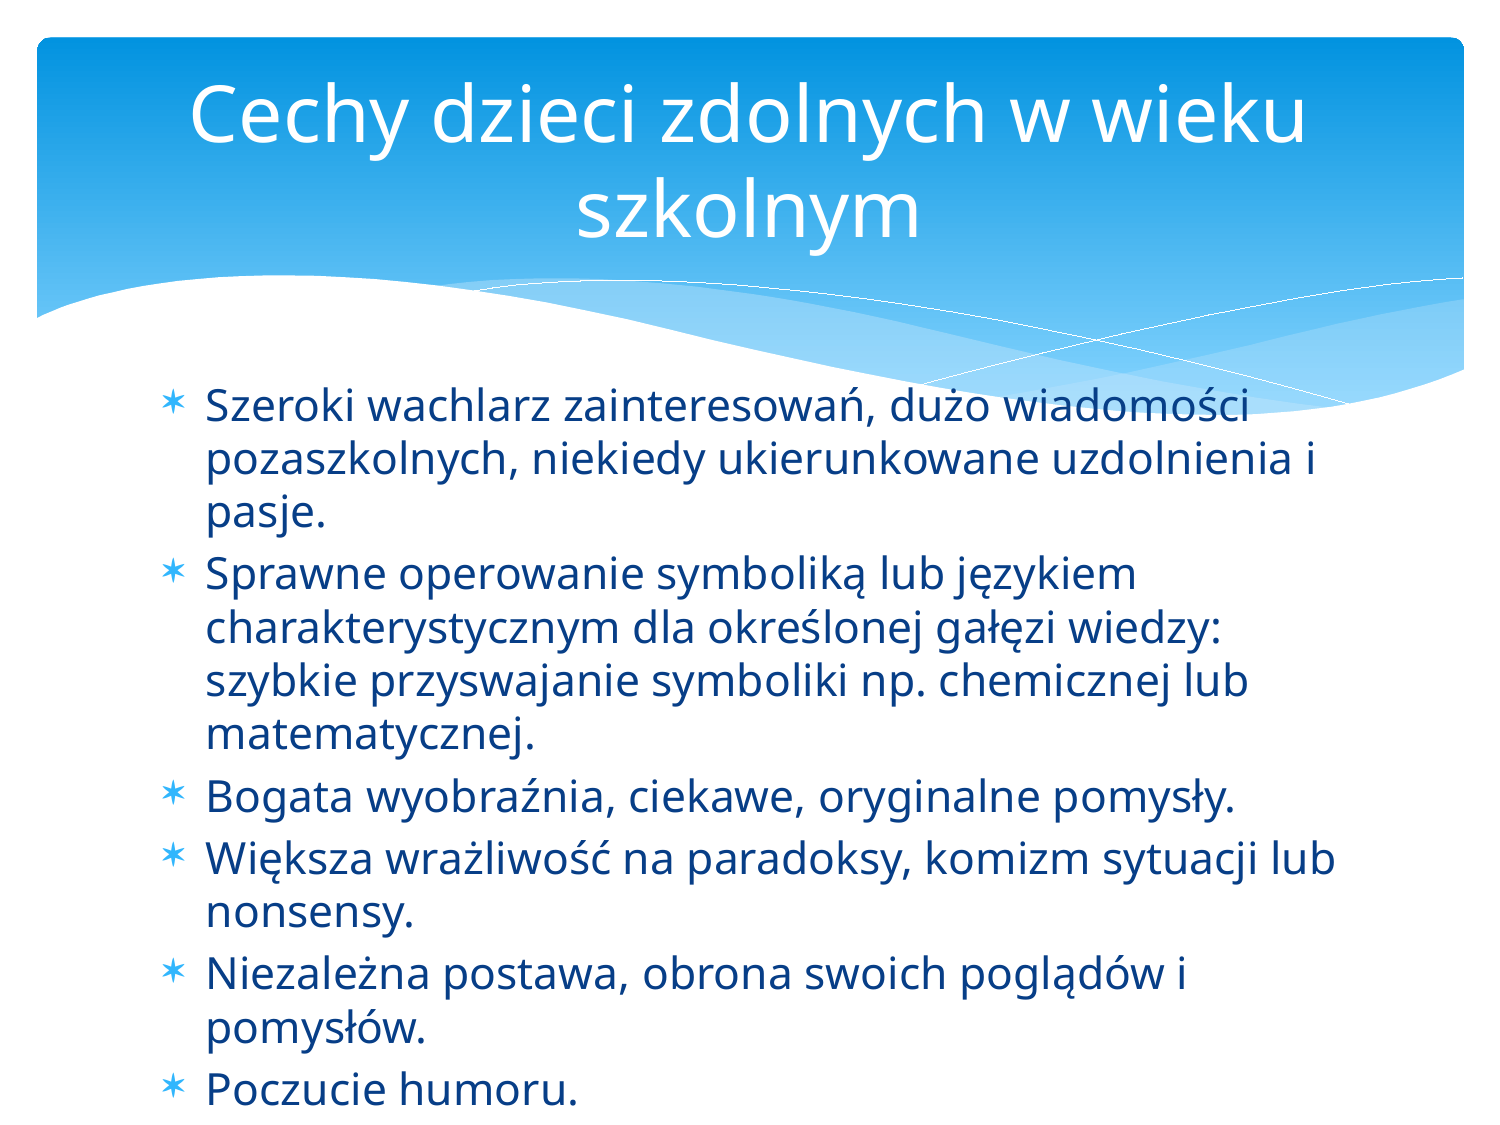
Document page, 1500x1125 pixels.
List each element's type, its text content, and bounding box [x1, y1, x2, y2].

title Cechy dzieci zdolnych w wieku szkolnym [75, 55, 1425, 261]
list Szeroki wachlarz zainteresowań, dużo wiadomości pozaszkolnych, niekiedy ukierunkowane uzdolnienia i pasje. Sprawne operowanie symboliką lub językiem charakterystycznym dla określonej gałęzi wiedzy: szybkie przyswajanie symboliki np. chemicznej lub matematycznej. Bogata wyobraźnia, ciekawe, oryginalne pomysły. Większa wrażliwość na paradoksy, komizm sytuacji lub nonsensy. Niezależna postawa, obrona swoich poglądów i pomysłów. Poczucie humoru. [147, 369, 1363, 1125]
